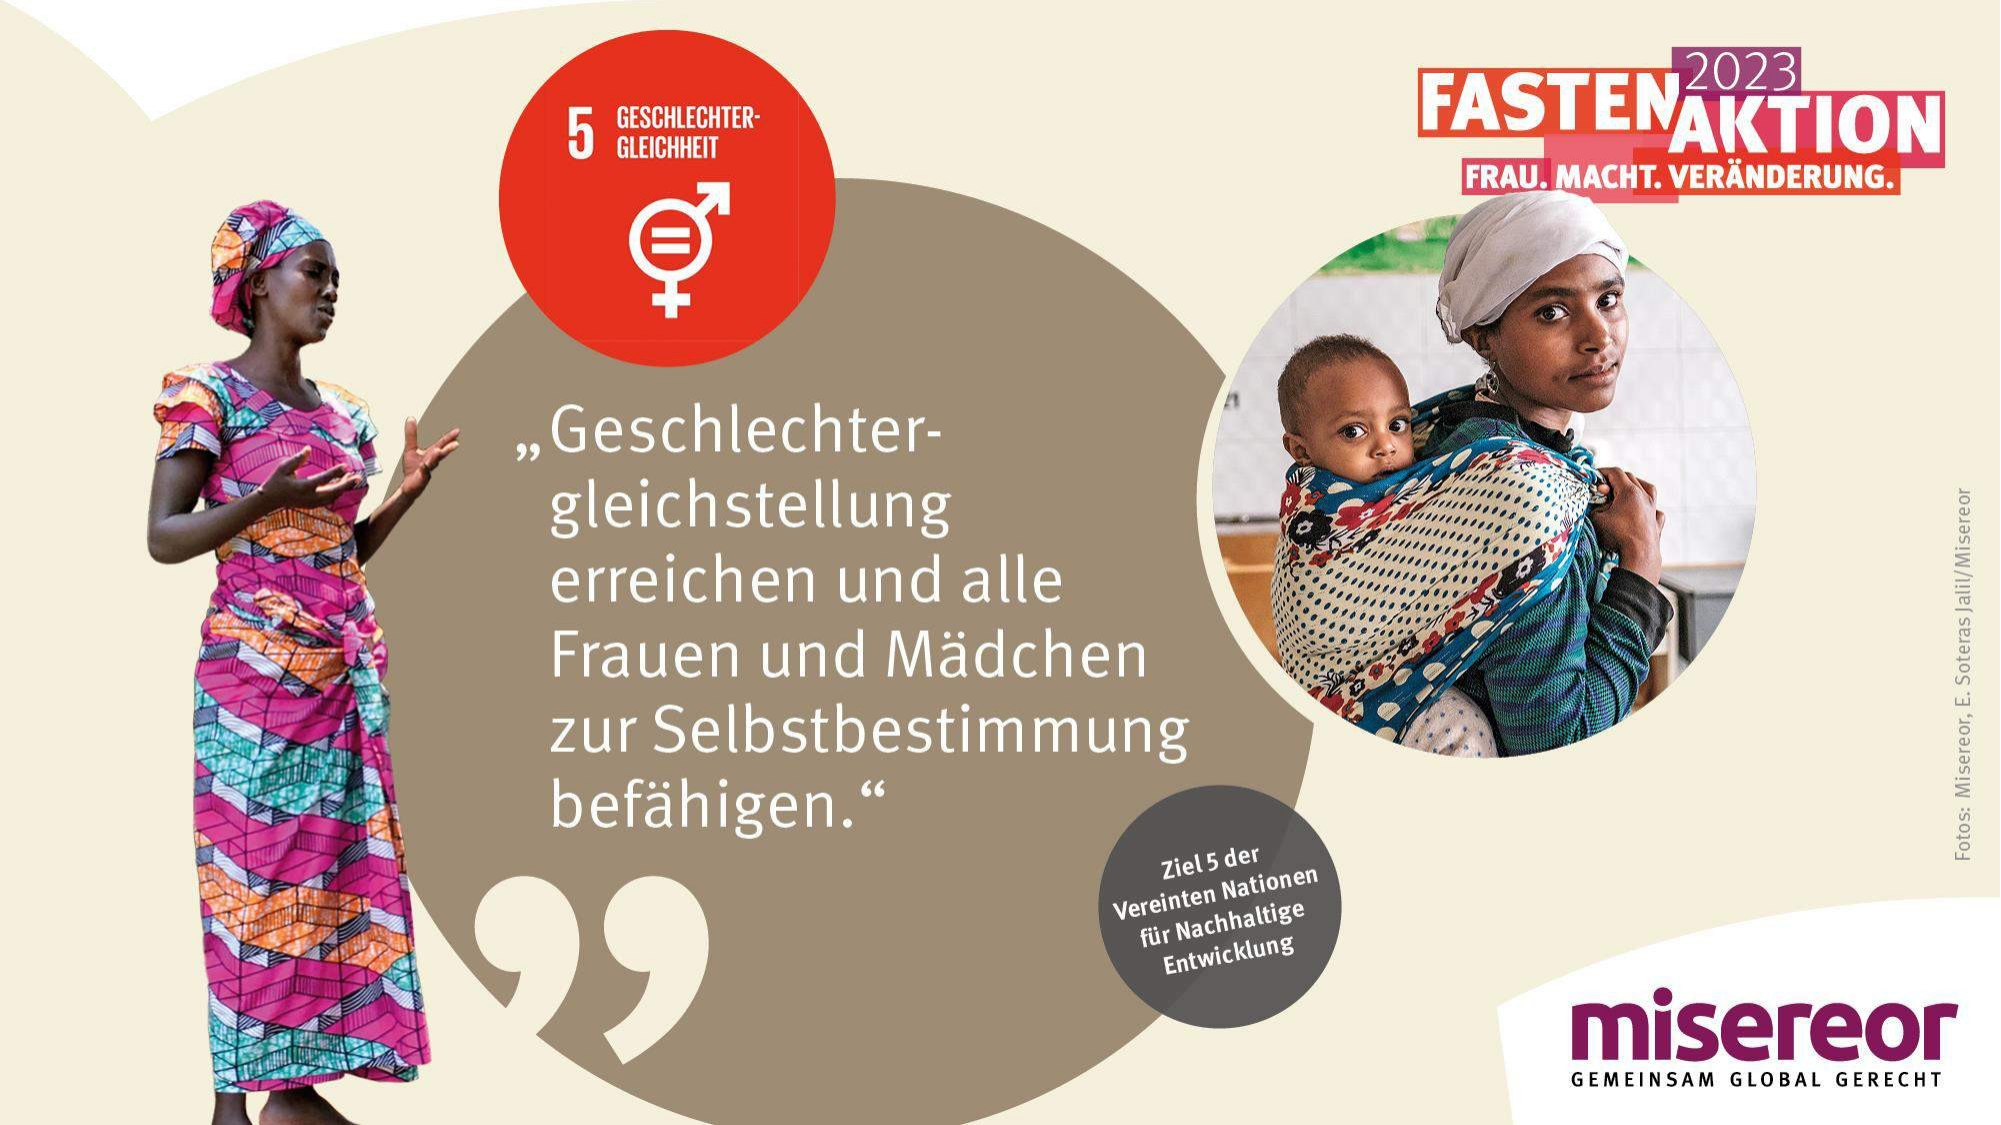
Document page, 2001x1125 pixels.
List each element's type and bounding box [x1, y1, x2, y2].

text_box [0, 0, 2000, 1125]
